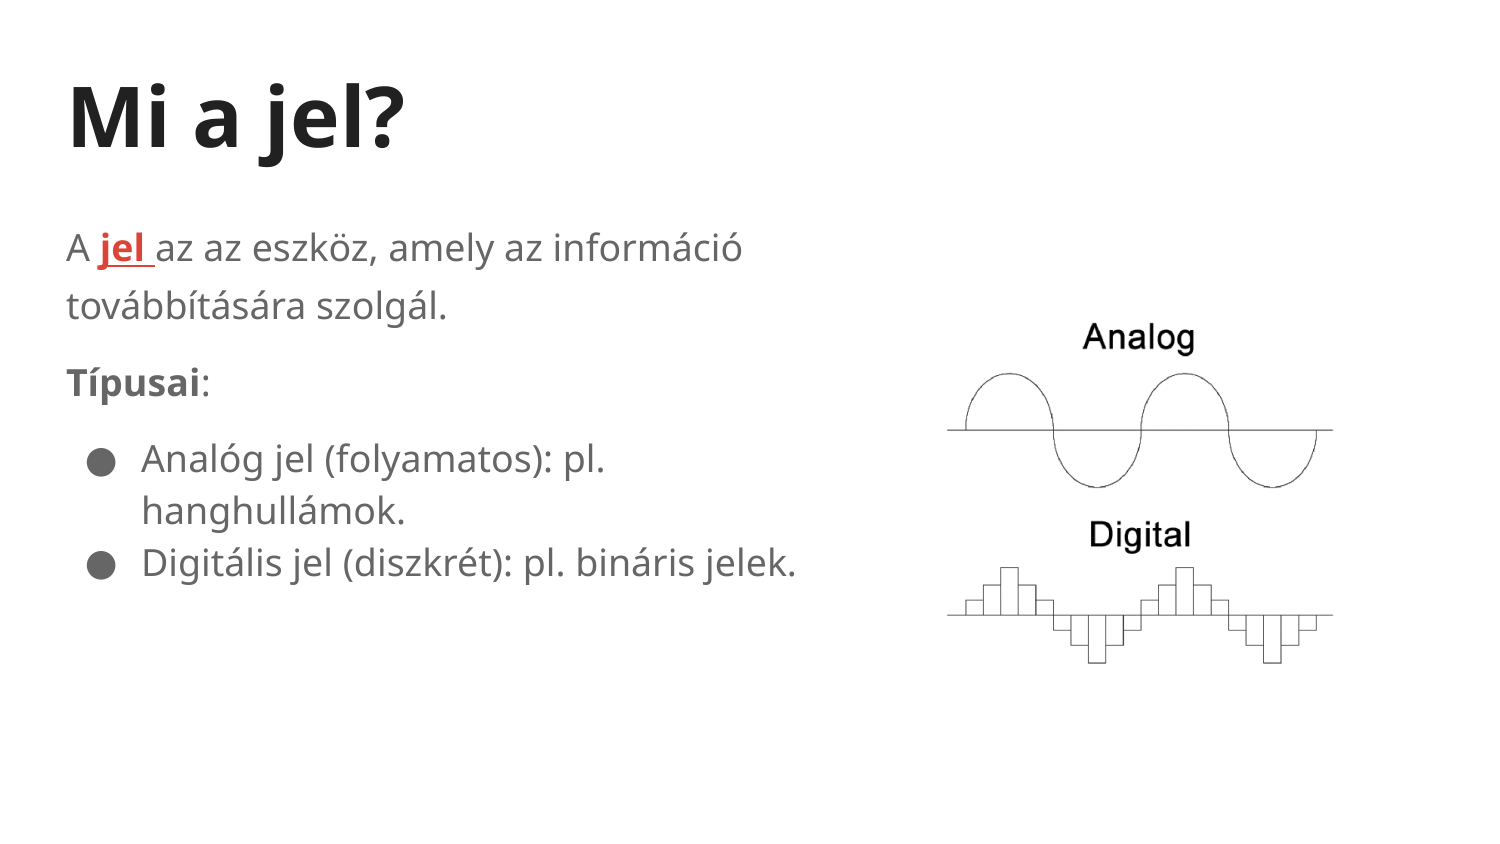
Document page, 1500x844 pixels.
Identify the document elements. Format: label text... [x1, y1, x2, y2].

title Mi a jel? [51, 48, 1449, 180]
picture [885, 309, 1385, 695]
list A jel az az eszköz, amely az információ továbbítására szolgál. Típusai: Analóg jel (folyamatos): pl. hanghullámok. Digitális jel (diszkrét): pl. bináris jelek. [51, 201, 872, 750]
